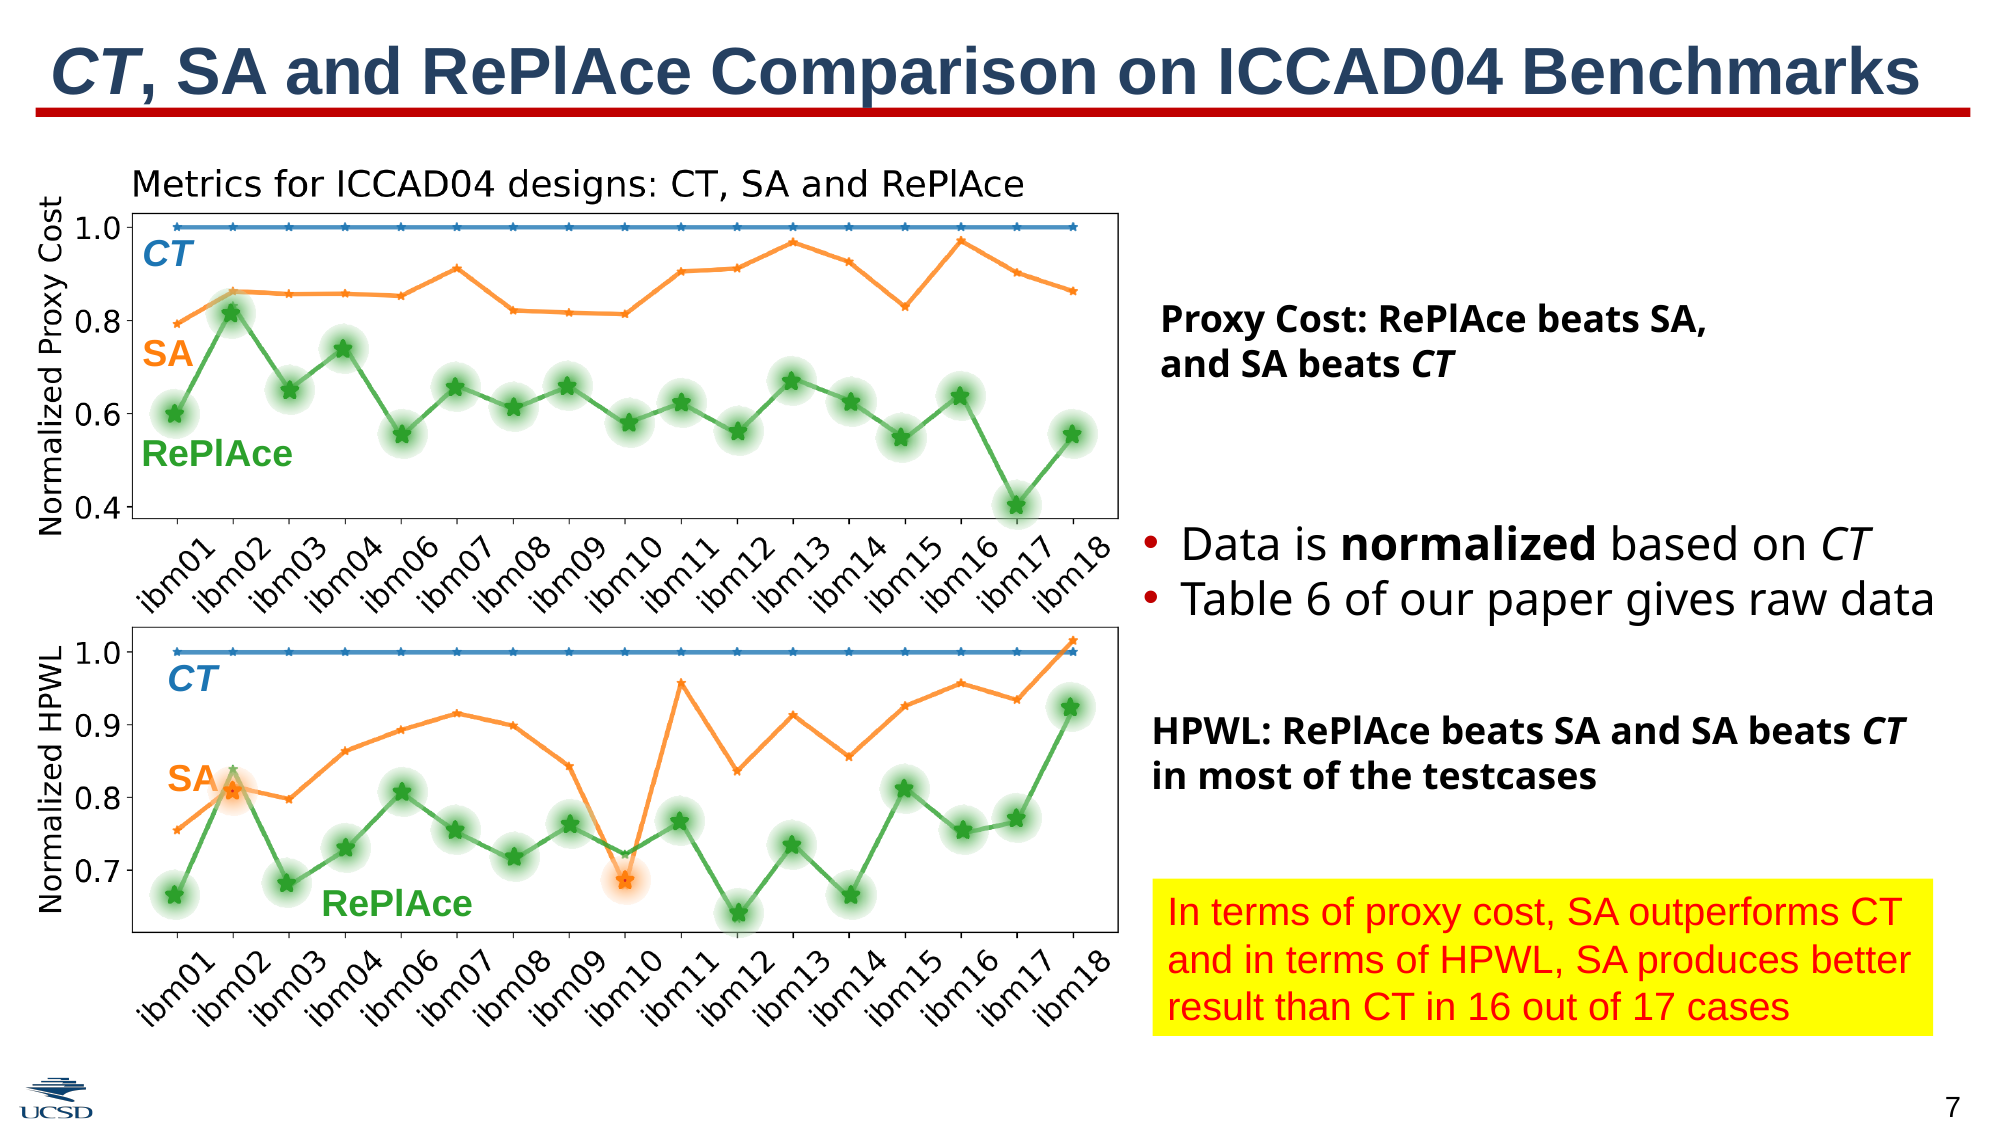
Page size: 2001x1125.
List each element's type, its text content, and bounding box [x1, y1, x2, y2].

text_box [713, 887, 764, 938]
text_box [1046, 408, 1098, 460]
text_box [654, 795, 705, 847]
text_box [991, 792, 1042, 844]
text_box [544, 798, 596, 849]
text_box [261, 857, 312, 909]
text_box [878, 763, 930, 814]
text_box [656, 376, 707, 428]
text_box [489, 831, 540, 882]
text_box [488, 381, 540, 433]
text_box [264, 364, 316, 416]
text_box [149, 388, 200, 439]
title CT, SA and RePlAce Comparison on ICCAD04 Benchmarks [35, 23, 1972, 122]
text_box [991, 479, 1042, 531]
text_box HPWL: RePlAce beats SA and SA beats CT in most of the testcases [1136, 699, 1950, 804]
text_box Data is normalized based on CT Table 6 of our paper gives raw data [1133, 506, 1954, 632]
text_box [205, 287, 257, 339]
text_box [825, 869, 877, 920]
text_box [541, 360, 593, 411]
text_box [320, 822, 372, 873]
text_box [934, 370, 986, 421]
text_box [317, 323, 369, 374]
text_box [712, 405, 764, 457]
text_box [1045, 681, 1096, 733]
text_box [603, 397, 655, 448]
picture [16, 1067, 97, 1125]
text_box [766, 819, 818, 870]
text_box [766, 355, 817, 407]
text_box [430, 361, 481, 412]
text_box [376, 766, 428, 817]
text_box Proxy Cost: RePlAce beats SA, and SA beats CT [1145, 287, 1750, 392]
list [27, 158, 1128, 1042]
text_box In terms of proxy cost, SA outperforms CT and in terms of HPWL, SA produces better result than CT in 16 out of 17 cases [1152, 878, 1934, 1036]
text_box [376, 408, 428, 460]
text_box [875, 411, 927, 463]
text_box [207, 765, 258, 816]
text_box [149, 869, 200, 920]
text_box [937, 804, 989, 855]
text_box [825, 376, 877, 427]
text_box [599, 854, 651, 905]
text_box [430, 804, 481, 855]
